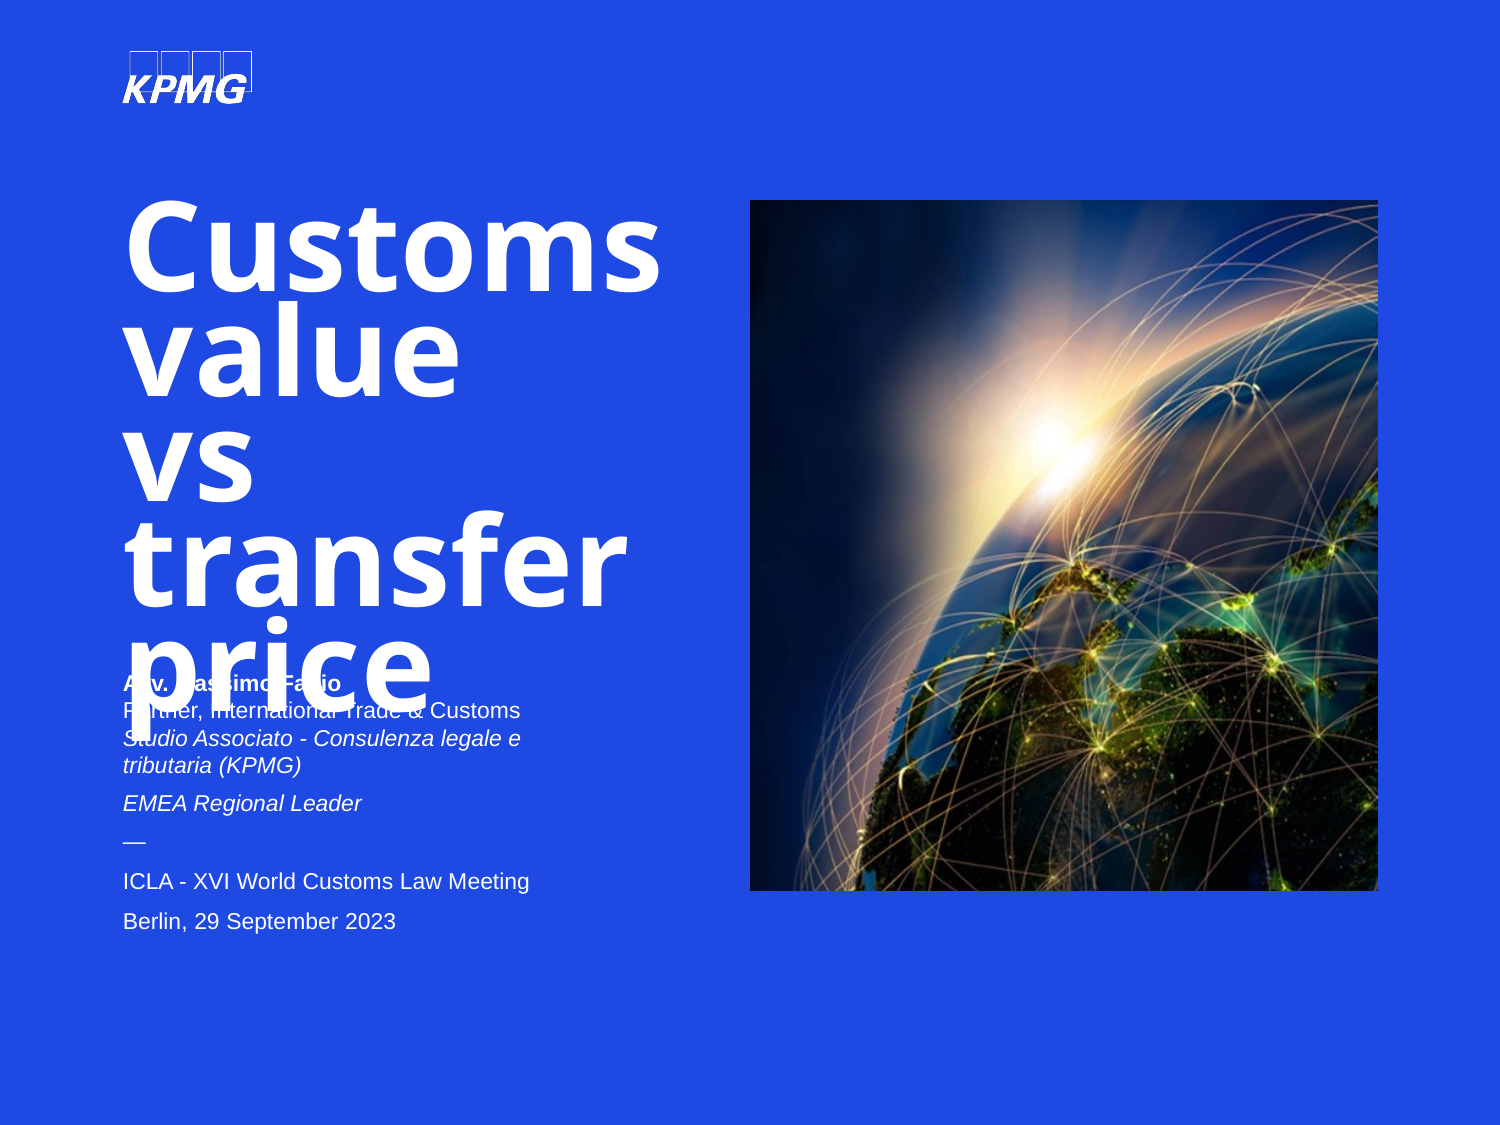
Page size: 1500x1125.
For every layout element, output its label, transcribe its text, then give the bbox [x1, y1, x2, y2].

picture [749, 200, 1378, 891]
picture [122, 51, 252, 104]
list Avv. Massimo Fabio Partner, International Trade & Customs Studio Associato - Consulenza legale e tributaria (KPMG) EMEA Regional Leader — ICLA - XVI World Customs Law Meeting Berlin, 29 September 2023 [122, 800, 560, 934]
title Customs value vs transfer price [122, 207, 687, 704]
